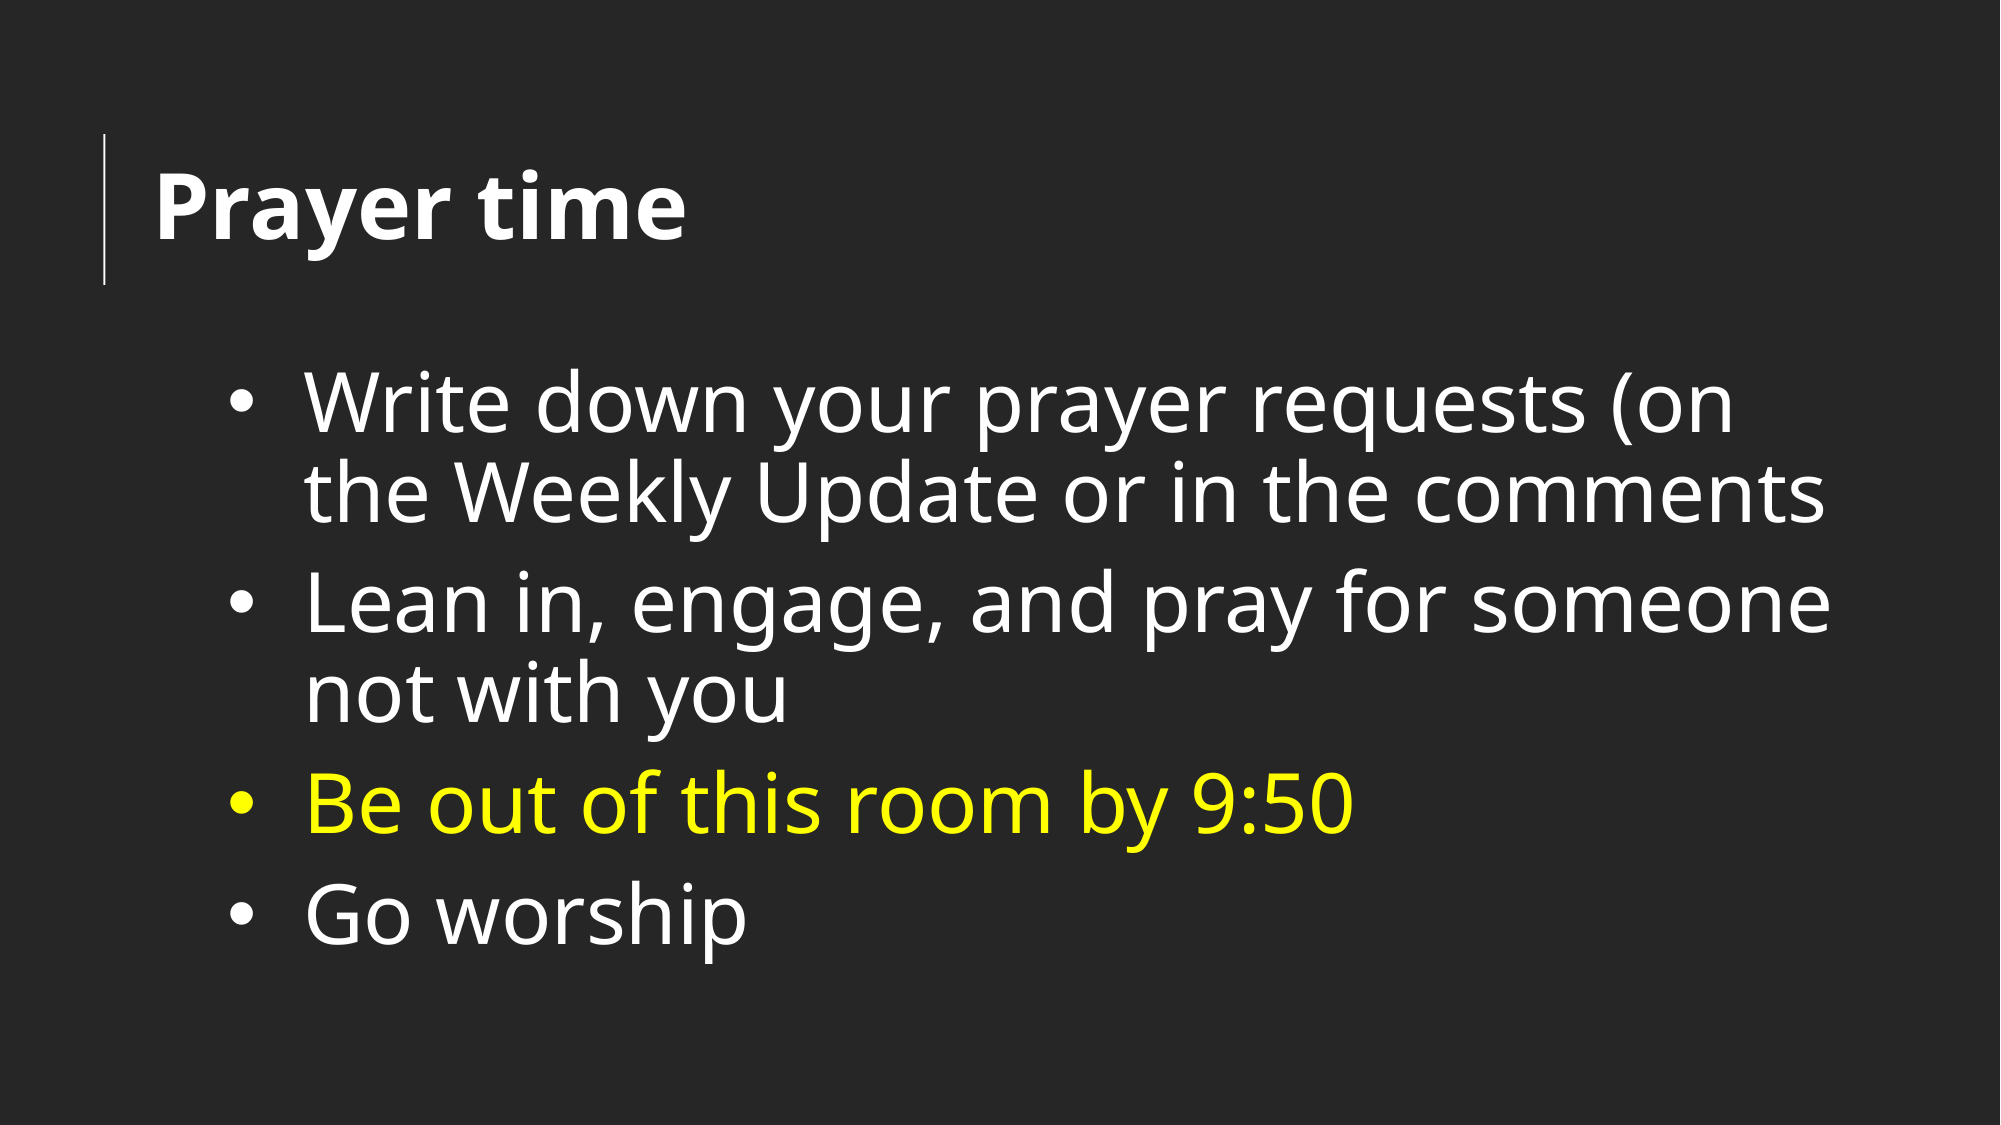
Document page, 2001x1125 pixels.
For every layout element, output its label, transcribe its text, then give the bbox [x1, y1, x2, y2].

list Write down your prayer requests (on the Weekly Update or in the comments Lean in, engage, and pray for someone not with you Be out of this room by 9:50 Go worship [137, 352, 1863, 1014]
picture [102, 134, 107, 285]
title Prayer time [137, 101, 1863, 319]
